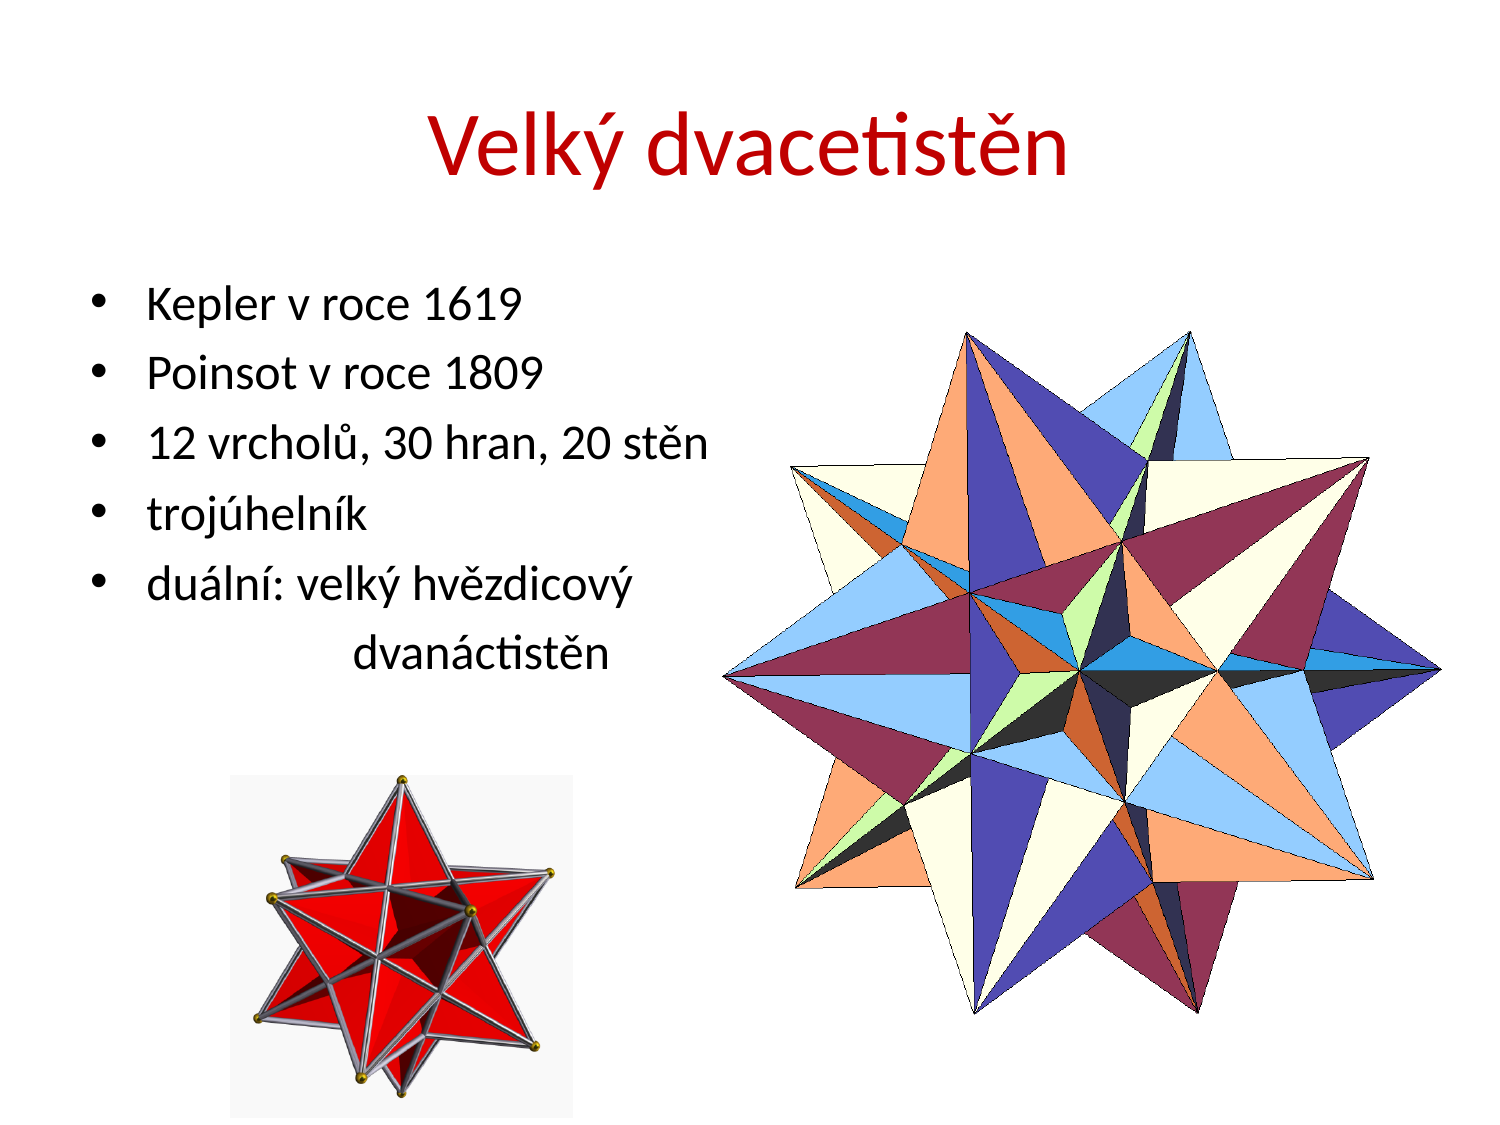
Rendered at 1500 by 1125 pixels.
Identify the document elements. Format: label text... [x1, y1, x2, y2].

list Kepler v roce 1619 Poinsot v roce 1809 12 vrcholů, 30 hran, 20 stěn trojúhelník duální: velký hvězdicový dvanáctistěn [75, 262, 1425, 1005]
picture [714, 321, 1448, 1024]
title Velký dvacetistěn [75, 45, 1425, 233]
picture [229, 774, 574, 1118]
